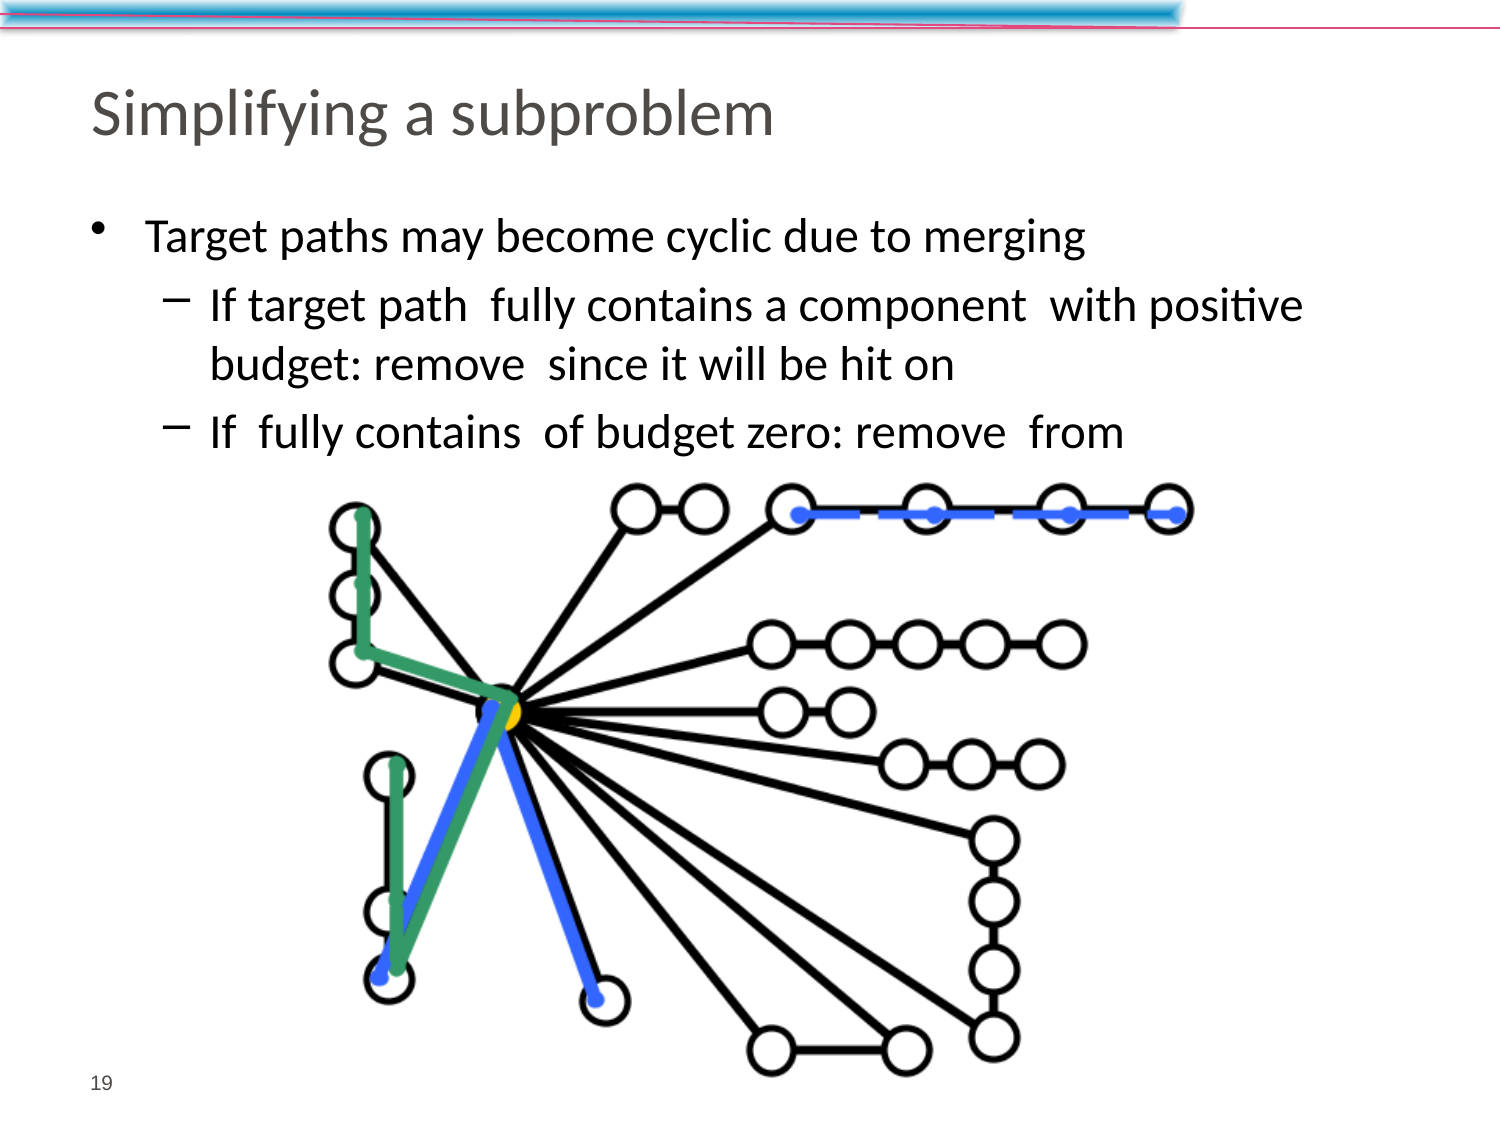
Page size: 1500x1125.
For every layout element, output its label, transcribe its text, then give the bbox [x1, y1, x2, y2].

title Simplifying a subproblem [76, 57, 1427, 161]
picture [299, 453, 1224, 1107]
slide_number 19 [75, 1069, 299, 1115]
